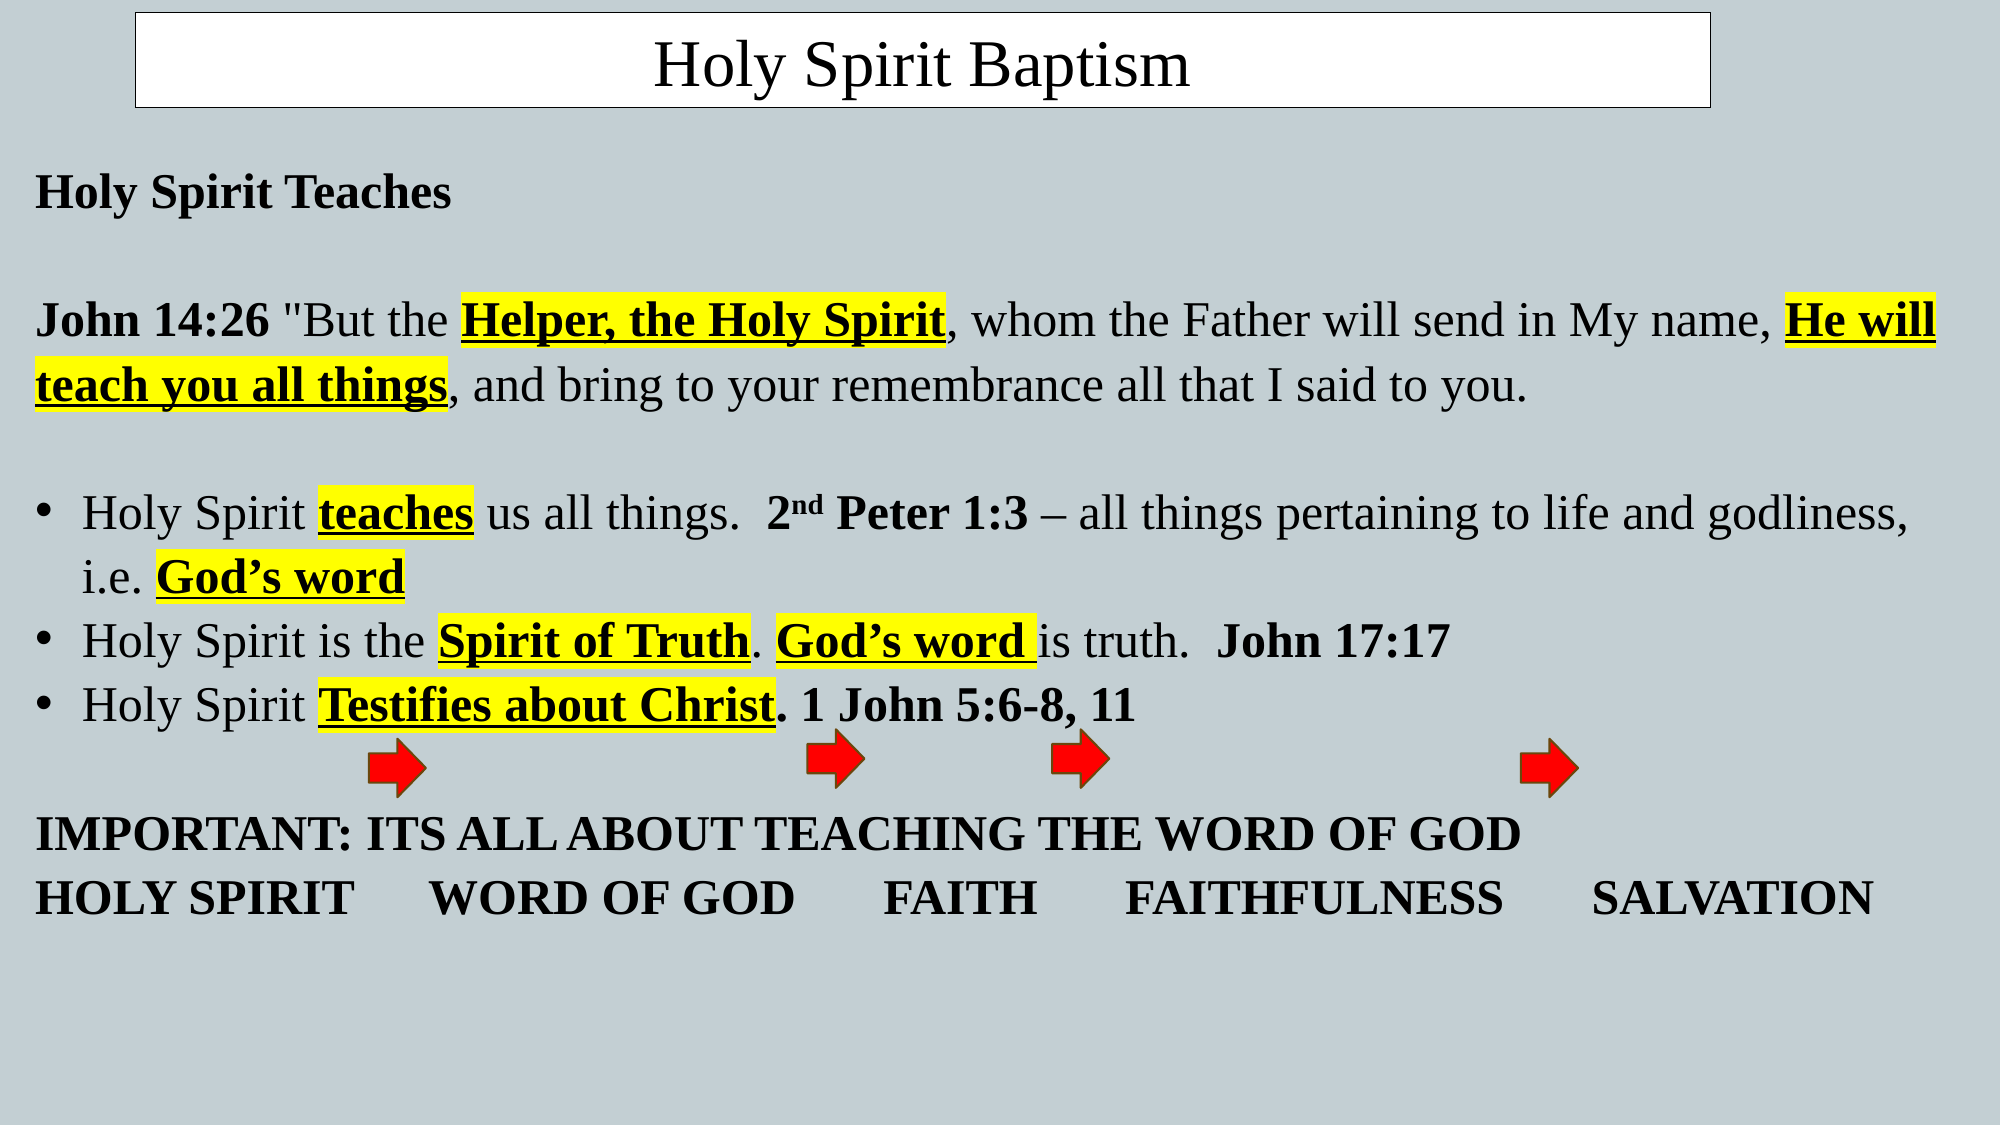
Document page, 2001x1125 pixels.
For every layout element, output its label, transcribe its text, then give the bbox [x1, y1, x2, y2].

text_box [1051, 728, 1111, 789]
text_box [367, 737, 427, 799]
text_box [1519, 737, 1579, 799]
text_box Holy Spirit Baptism [135, 12, 1711, 108]
text_box Holy Spirit Teaches John 14:26 "But the Helper, the Holy Spirit, whom the Father will send in My name, He will teach you all things, and bring to your remembrance all that I said to you. Holy Spirit teaches us all things. 2nd Peter 1:3 – all things pertaining to life and godliness, i.e. God’s word Holy Spirit is the Spirit of Truth. God’s word is truth. John 17:17 Holy Spirit Testifies about Christ. 1 John 5:6-8, 11 IMPORTANT: ITS ALL ABOUT TEACHING THE WORD OF GOD HOLY SPIRIT WORD OF GOD FAITH FAITHFULNESS SALVATION [20, 146, 1967, 997]
text_box [806, 728, 866, 789]
